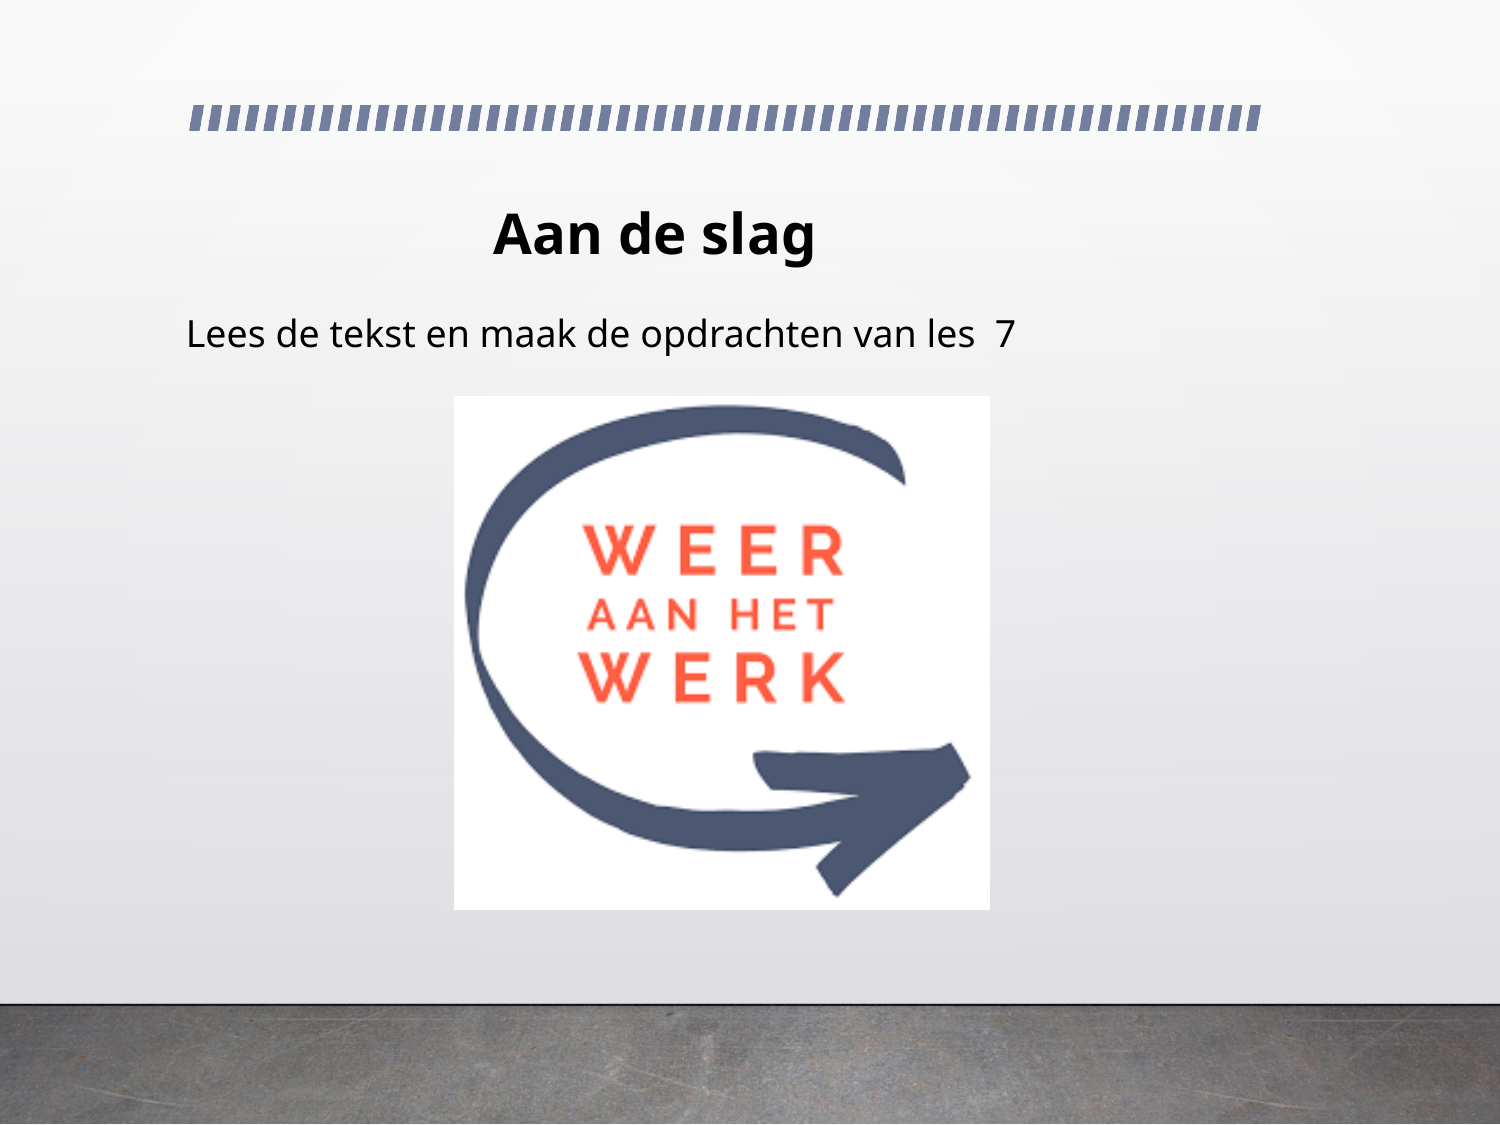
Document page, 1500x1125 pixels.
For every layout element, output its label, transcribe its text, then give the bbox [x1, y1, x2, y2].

picture [0, 1004, 1500, 1124]
text_box Lees de tekst en maak de opdrachten van les 7 [171, 302, 1329, 363]
picture [454, 395, 990, 911]
title Aan de slag [112, 125, 1199, 268]
